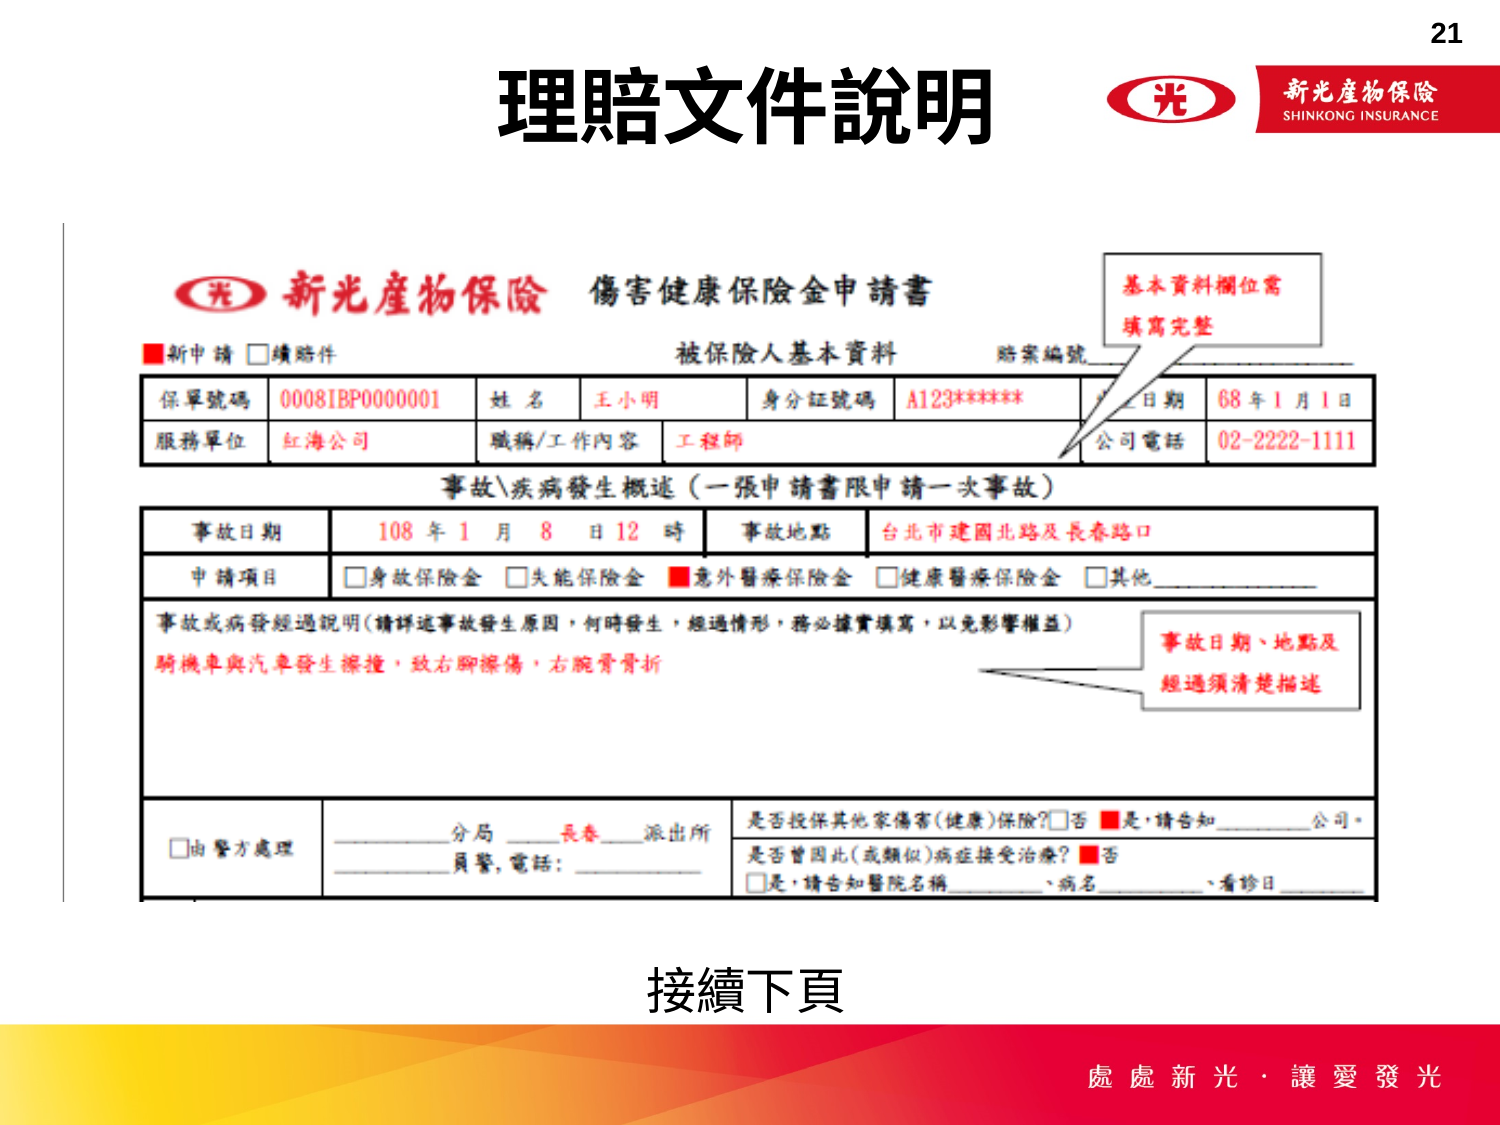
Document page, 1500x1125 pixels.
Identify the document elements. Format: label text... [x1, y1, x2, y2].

picture [0, 0, 1500, 1125]
text_box 理賠文件說明 [481, 46, 1011, 162]
text_box 接續下頁 [630, 952, 862, 1028]
